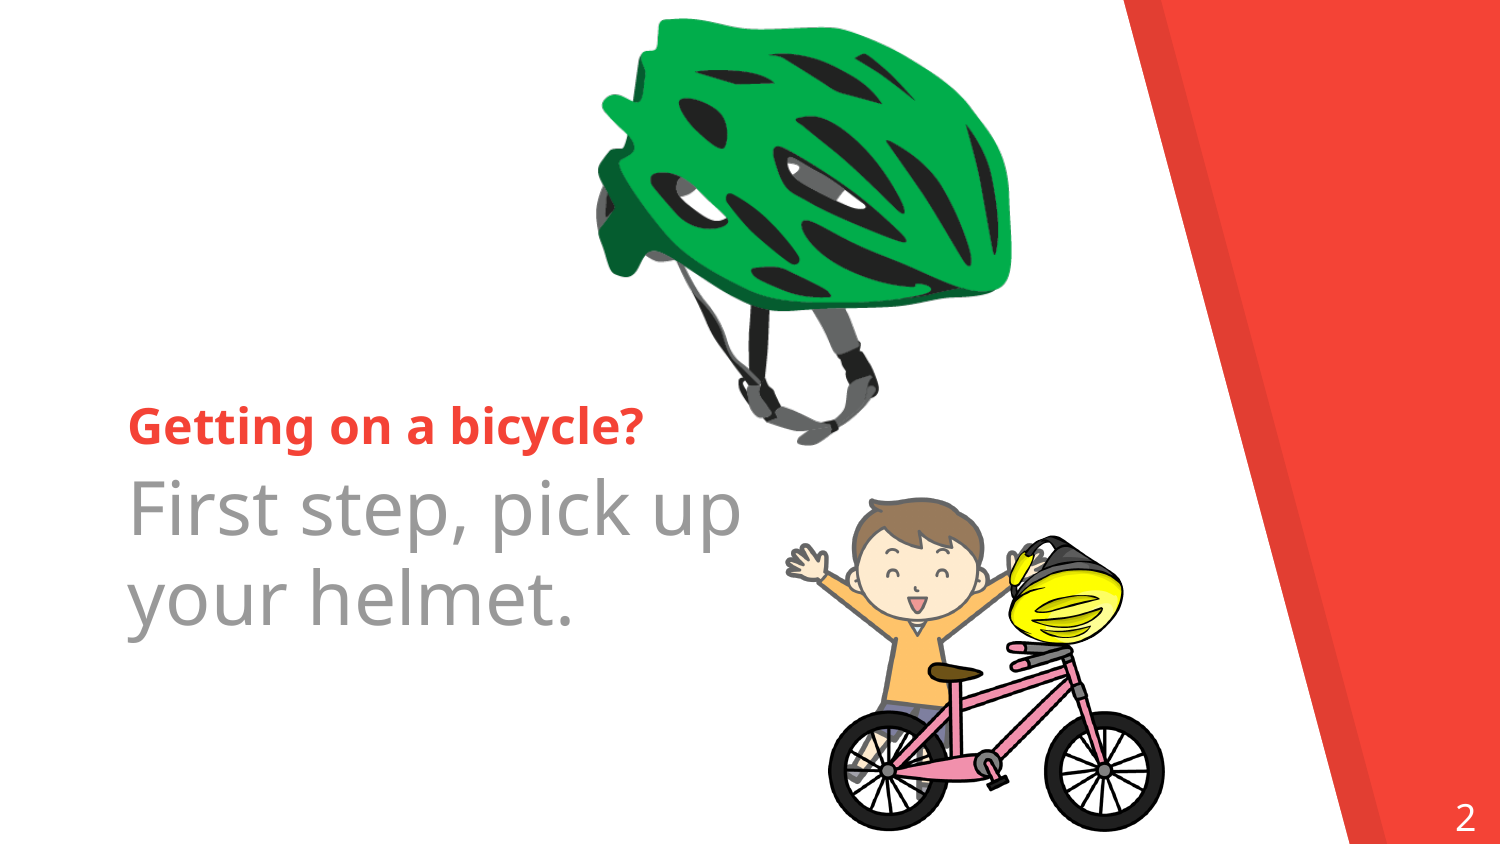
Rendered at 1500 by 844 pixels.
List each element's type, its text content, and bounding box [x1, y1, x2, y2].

subtitle First step, pick up your helmet. [112, 445, 927, 616]
slide_number ‹#› [1401, 779, 1492, 844]
picture [740, 468, 1165, 833]
title Getting on a bicycle? [112, 218, 590, 445]
picture [595, 17, 1012, 446]
